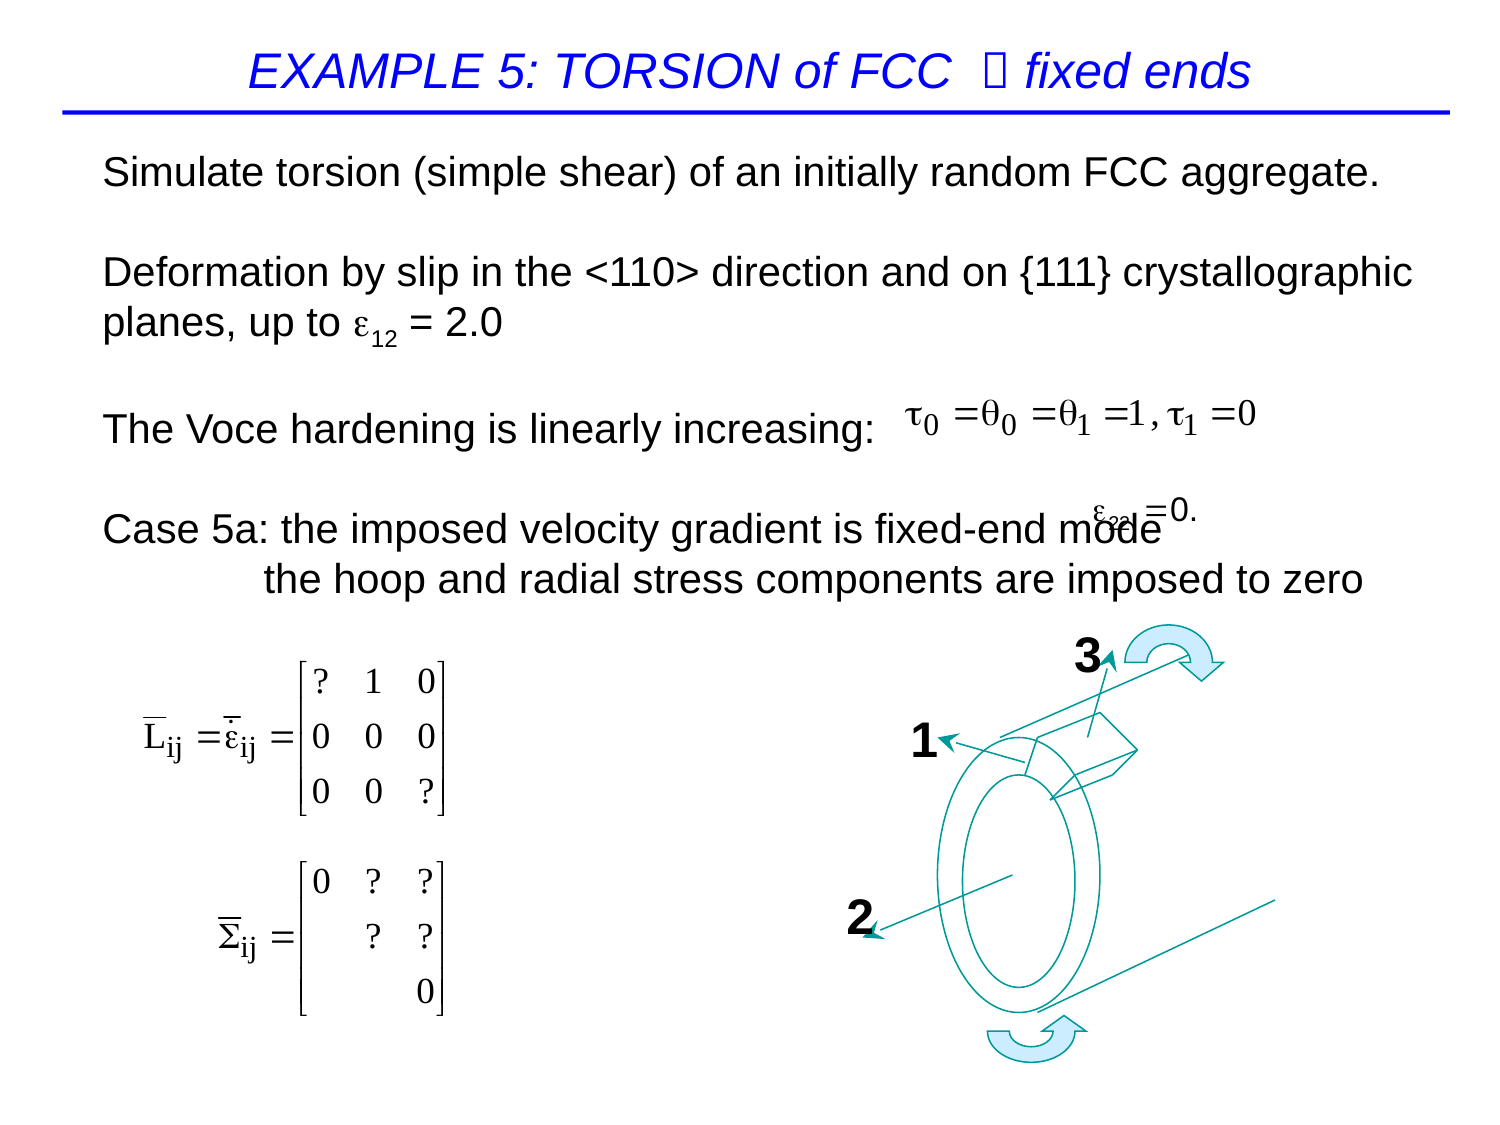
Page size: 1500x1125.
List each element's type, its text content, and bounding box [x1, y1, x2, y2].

title EXAMPLE 5: TORSION of FCC  fixed ends [112, 12, 1388, 112]
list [899, 387, 1263, 445]
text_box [834, 614, 1276, 1063]
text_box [212, 853, 457, 1026]
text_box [137, 653, 460, 826]
text_box Simulate torsion (simple shear) of an initially random FCC aggregate. Deformation by slip in the <110> direction and on {111} crystallographic planes, up to e12 = 2.0 The Voce hardening is linearly increasing: Case 5a: the imposed velocity gradient is fixed-end mode the hoop and radial stress components are imposed to zero [87, 137, 1435, 482]
text_box Simulate torsion (simple shear) of an initially random FCC aggregate. Deformation by slip in the <110> direction and on {111} crystallographic planes, up to e12 = 2.0 The Voce hardening is linearly increasing: Case 5a: the imposed velocity gradient is fixed-end mode the hoop and radial stress components are imposed to zero [87, 483, 1435, 610]
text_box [1087, 487, 1204, 537]
